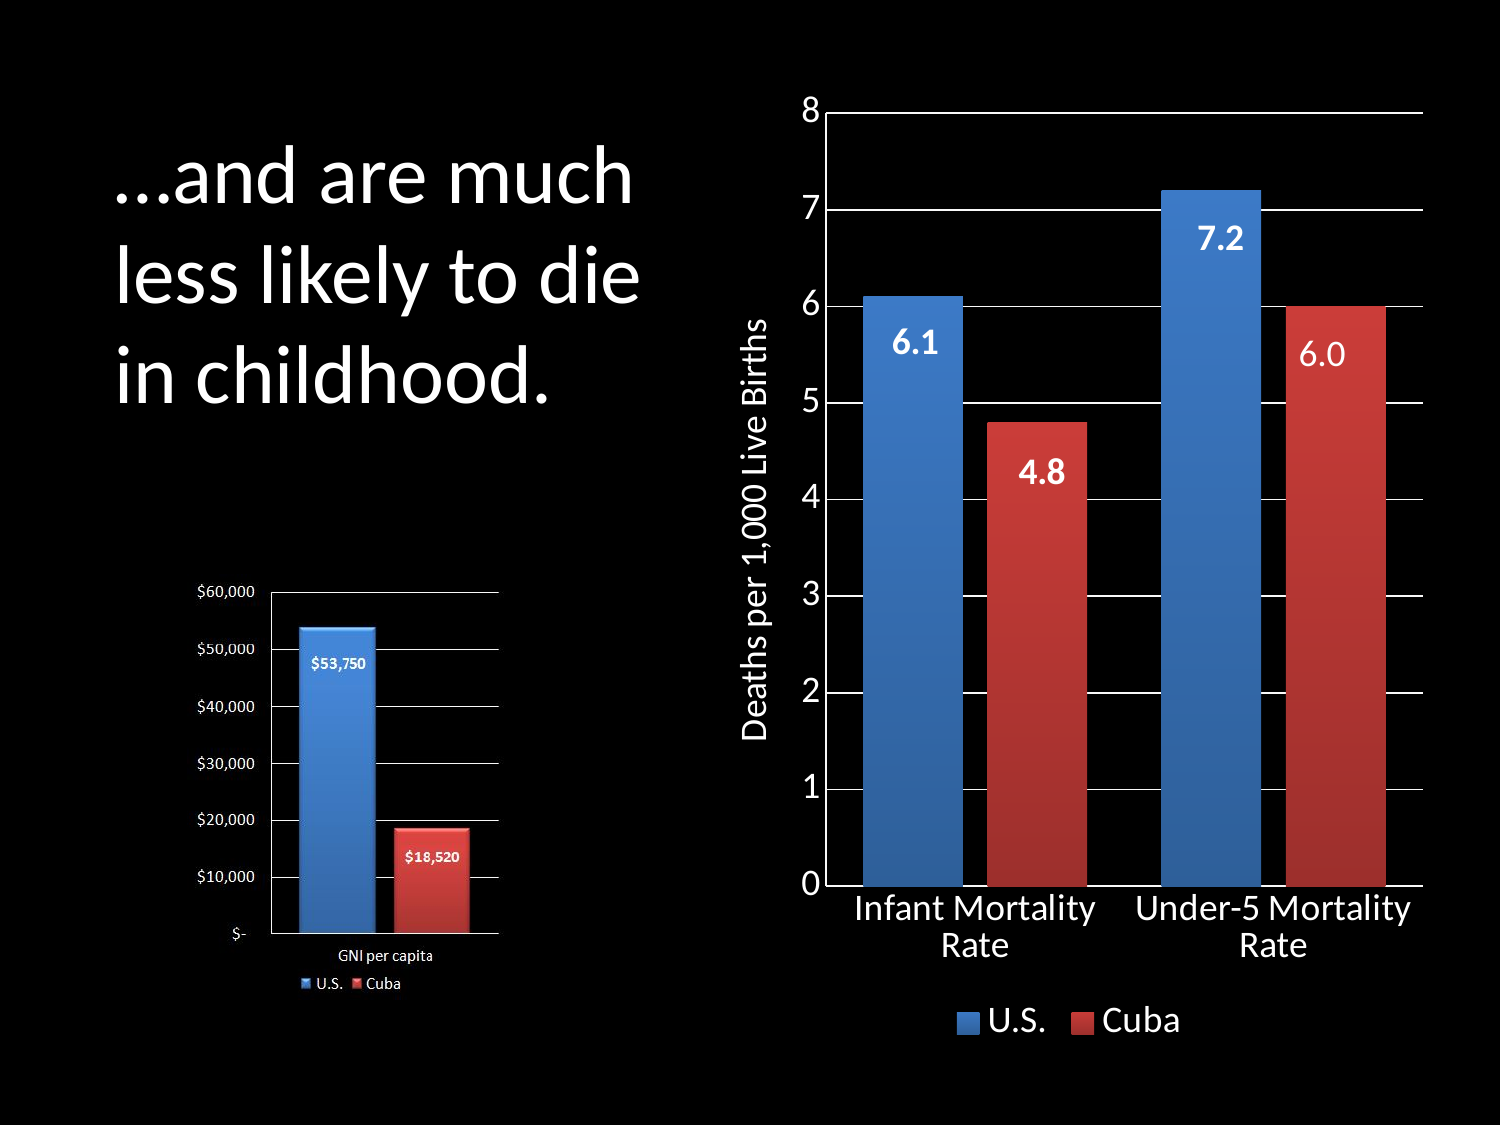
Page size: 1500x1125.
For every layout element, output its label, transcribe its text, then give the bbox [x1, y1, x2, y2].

picture [187, 574, 509, 1001]
chart [699, 74, 1438, 1051]
text_box …and are much less likely to die in childhood. [99, 112, 688, 428]
